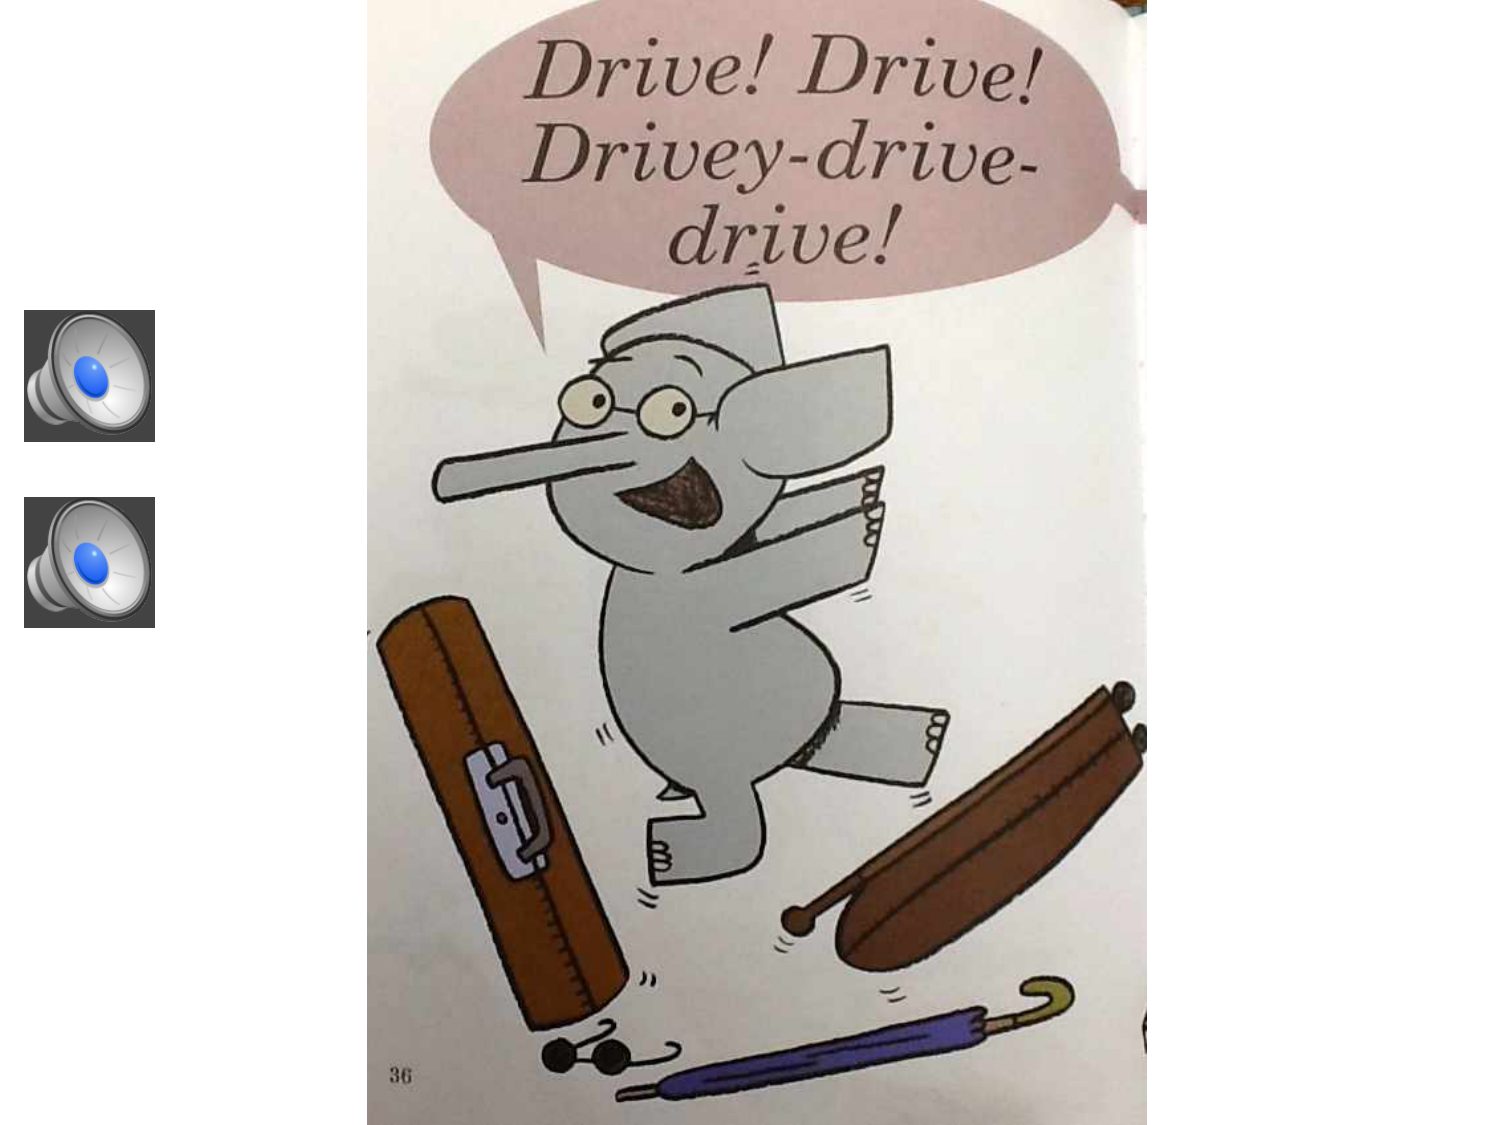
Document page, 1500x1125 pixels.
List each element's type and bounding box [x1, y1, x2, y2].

picture [367, 0, 1147, 1125]
picture [22, 309, 157, 443]
picture [22, 495, 157, 630]
